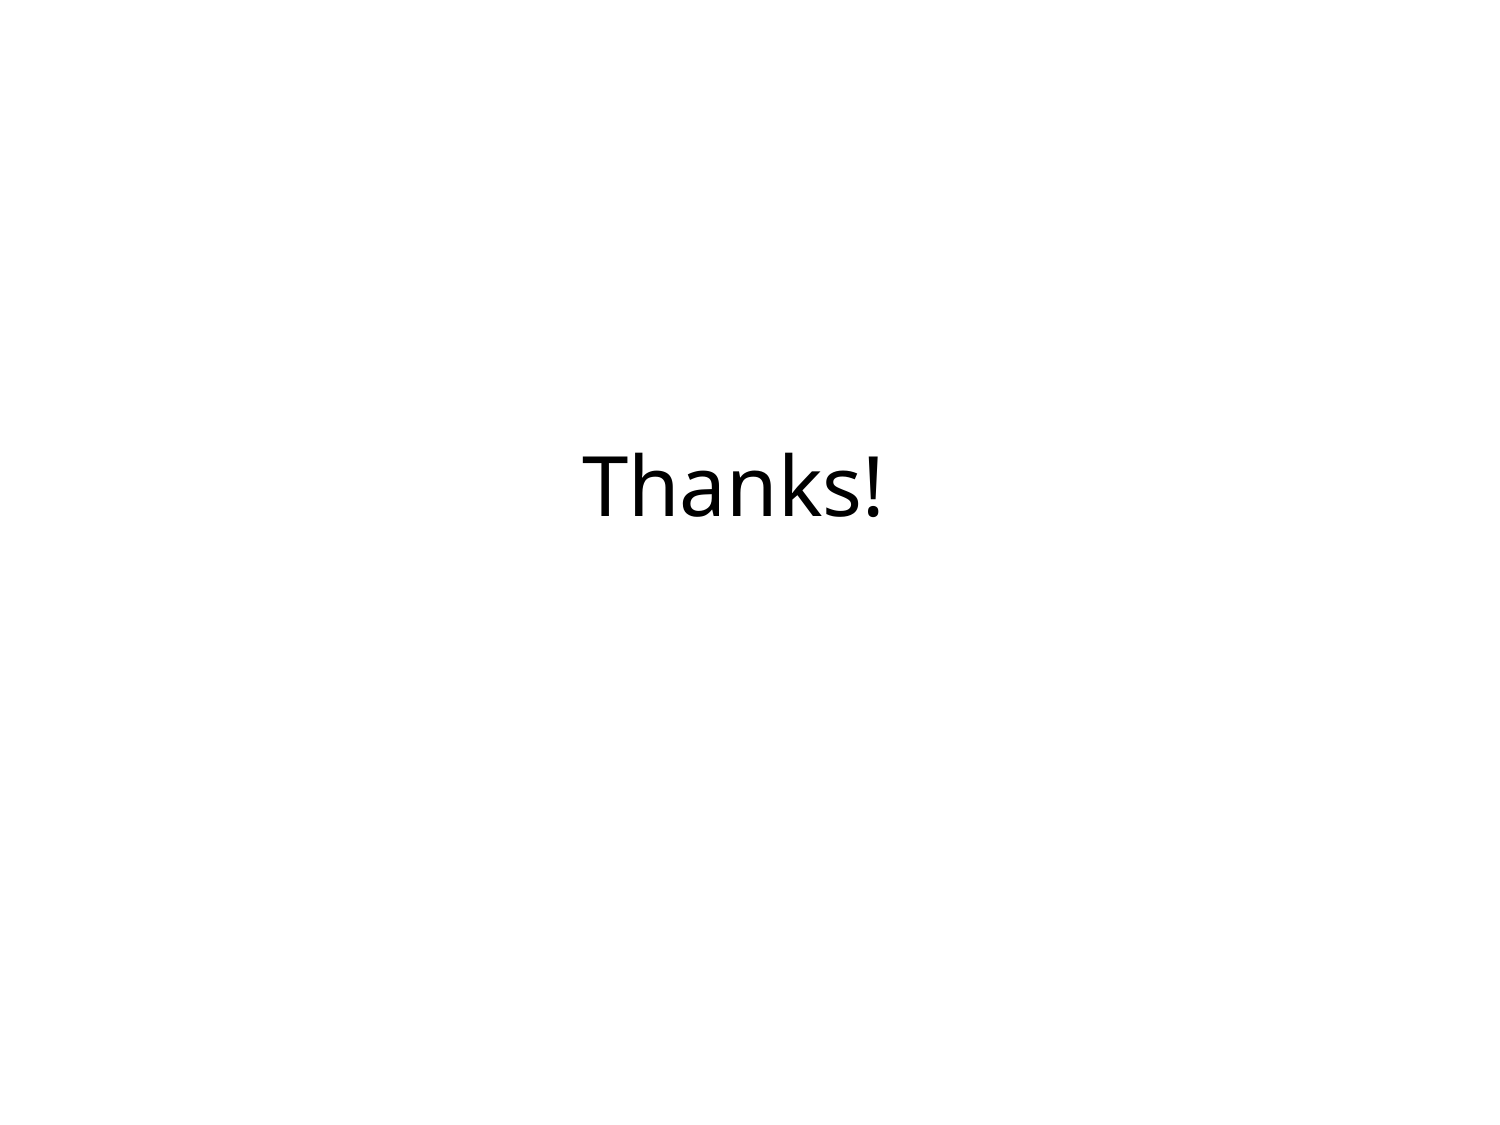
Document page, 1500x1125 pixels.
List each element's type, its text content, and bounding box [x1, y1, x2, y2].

title Thanks! [86, 420, 1381, 559]
